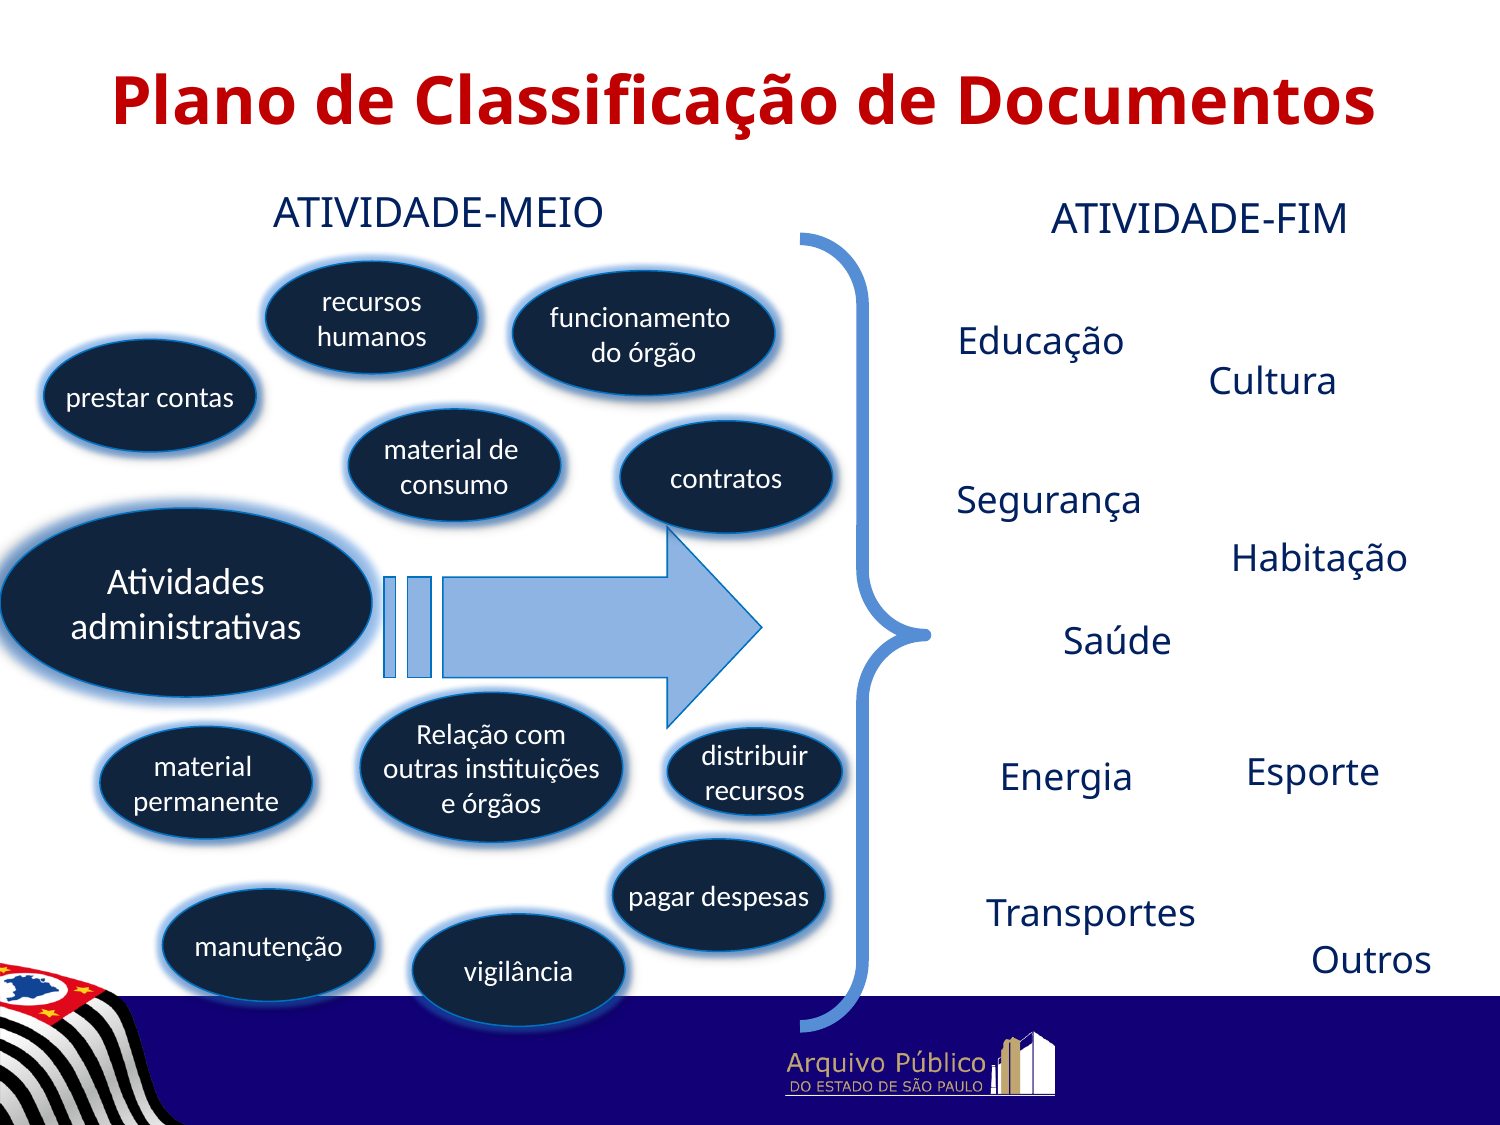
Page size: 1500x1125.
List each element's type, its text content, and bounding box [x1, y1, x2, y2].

text_box pagar despesas [612, 838, 800, 952]
text_box Segurança [861, 468, 1157, 529]
text_box Habitação [1033, 527, 1424, 587]
text_box Esporte [1159, 740, 1396, 801]
text_box [442, 538, 762, 728]
text_box recursos humanos [265, 261, 479, 374]
text_box Atividade-meio [206, 177, 621, 243]
text_box Relação com outras instituições e órgãos [360, 692, 623, 843]
text_box distribuir recursos [667, 727, 800, 816]
text_box [800, 238, 926, 1027]
text_box funcionamento do órgão [512, 270, 775, 396]
text_box material de consumo [348, 408, 561, 522]
text_box Atividades administrativas [0, 508, 372, 698]
text_box vigilância [412, 913, 625, 1027]
text_box Saúde [950, 609, 1187, 670]
text_box Educação [903, 310, 1140, 370]
text_box Energia [912, 745, 1149, 806]
text_box prestar contas [43, 339, 257, 452]
text_box Atividade-fim [950, 184, 1365, 250]
text_box [238, 994, 1500, 1125]
text_box manutenção [162, 888, 375, 1002]
text_box [407, 577, 432, 678]
text_box Outros [1139, 928, 1447, 989]
picture [0, 963, 235, 1125]
text_box [383, 577, 396, 678]
text_box material permanente [99, 726, 313, 839]
text_box Transportes [903, 881, 1211, 942]
text_box Plano de Classificação de Documentos [0, 39, 1488, 146]
picture [784, 1030, 1055, 1096]
text_box contratos [620, 420, 800, 534]
text_box Cultura [1116, 349, 1353, 410]
